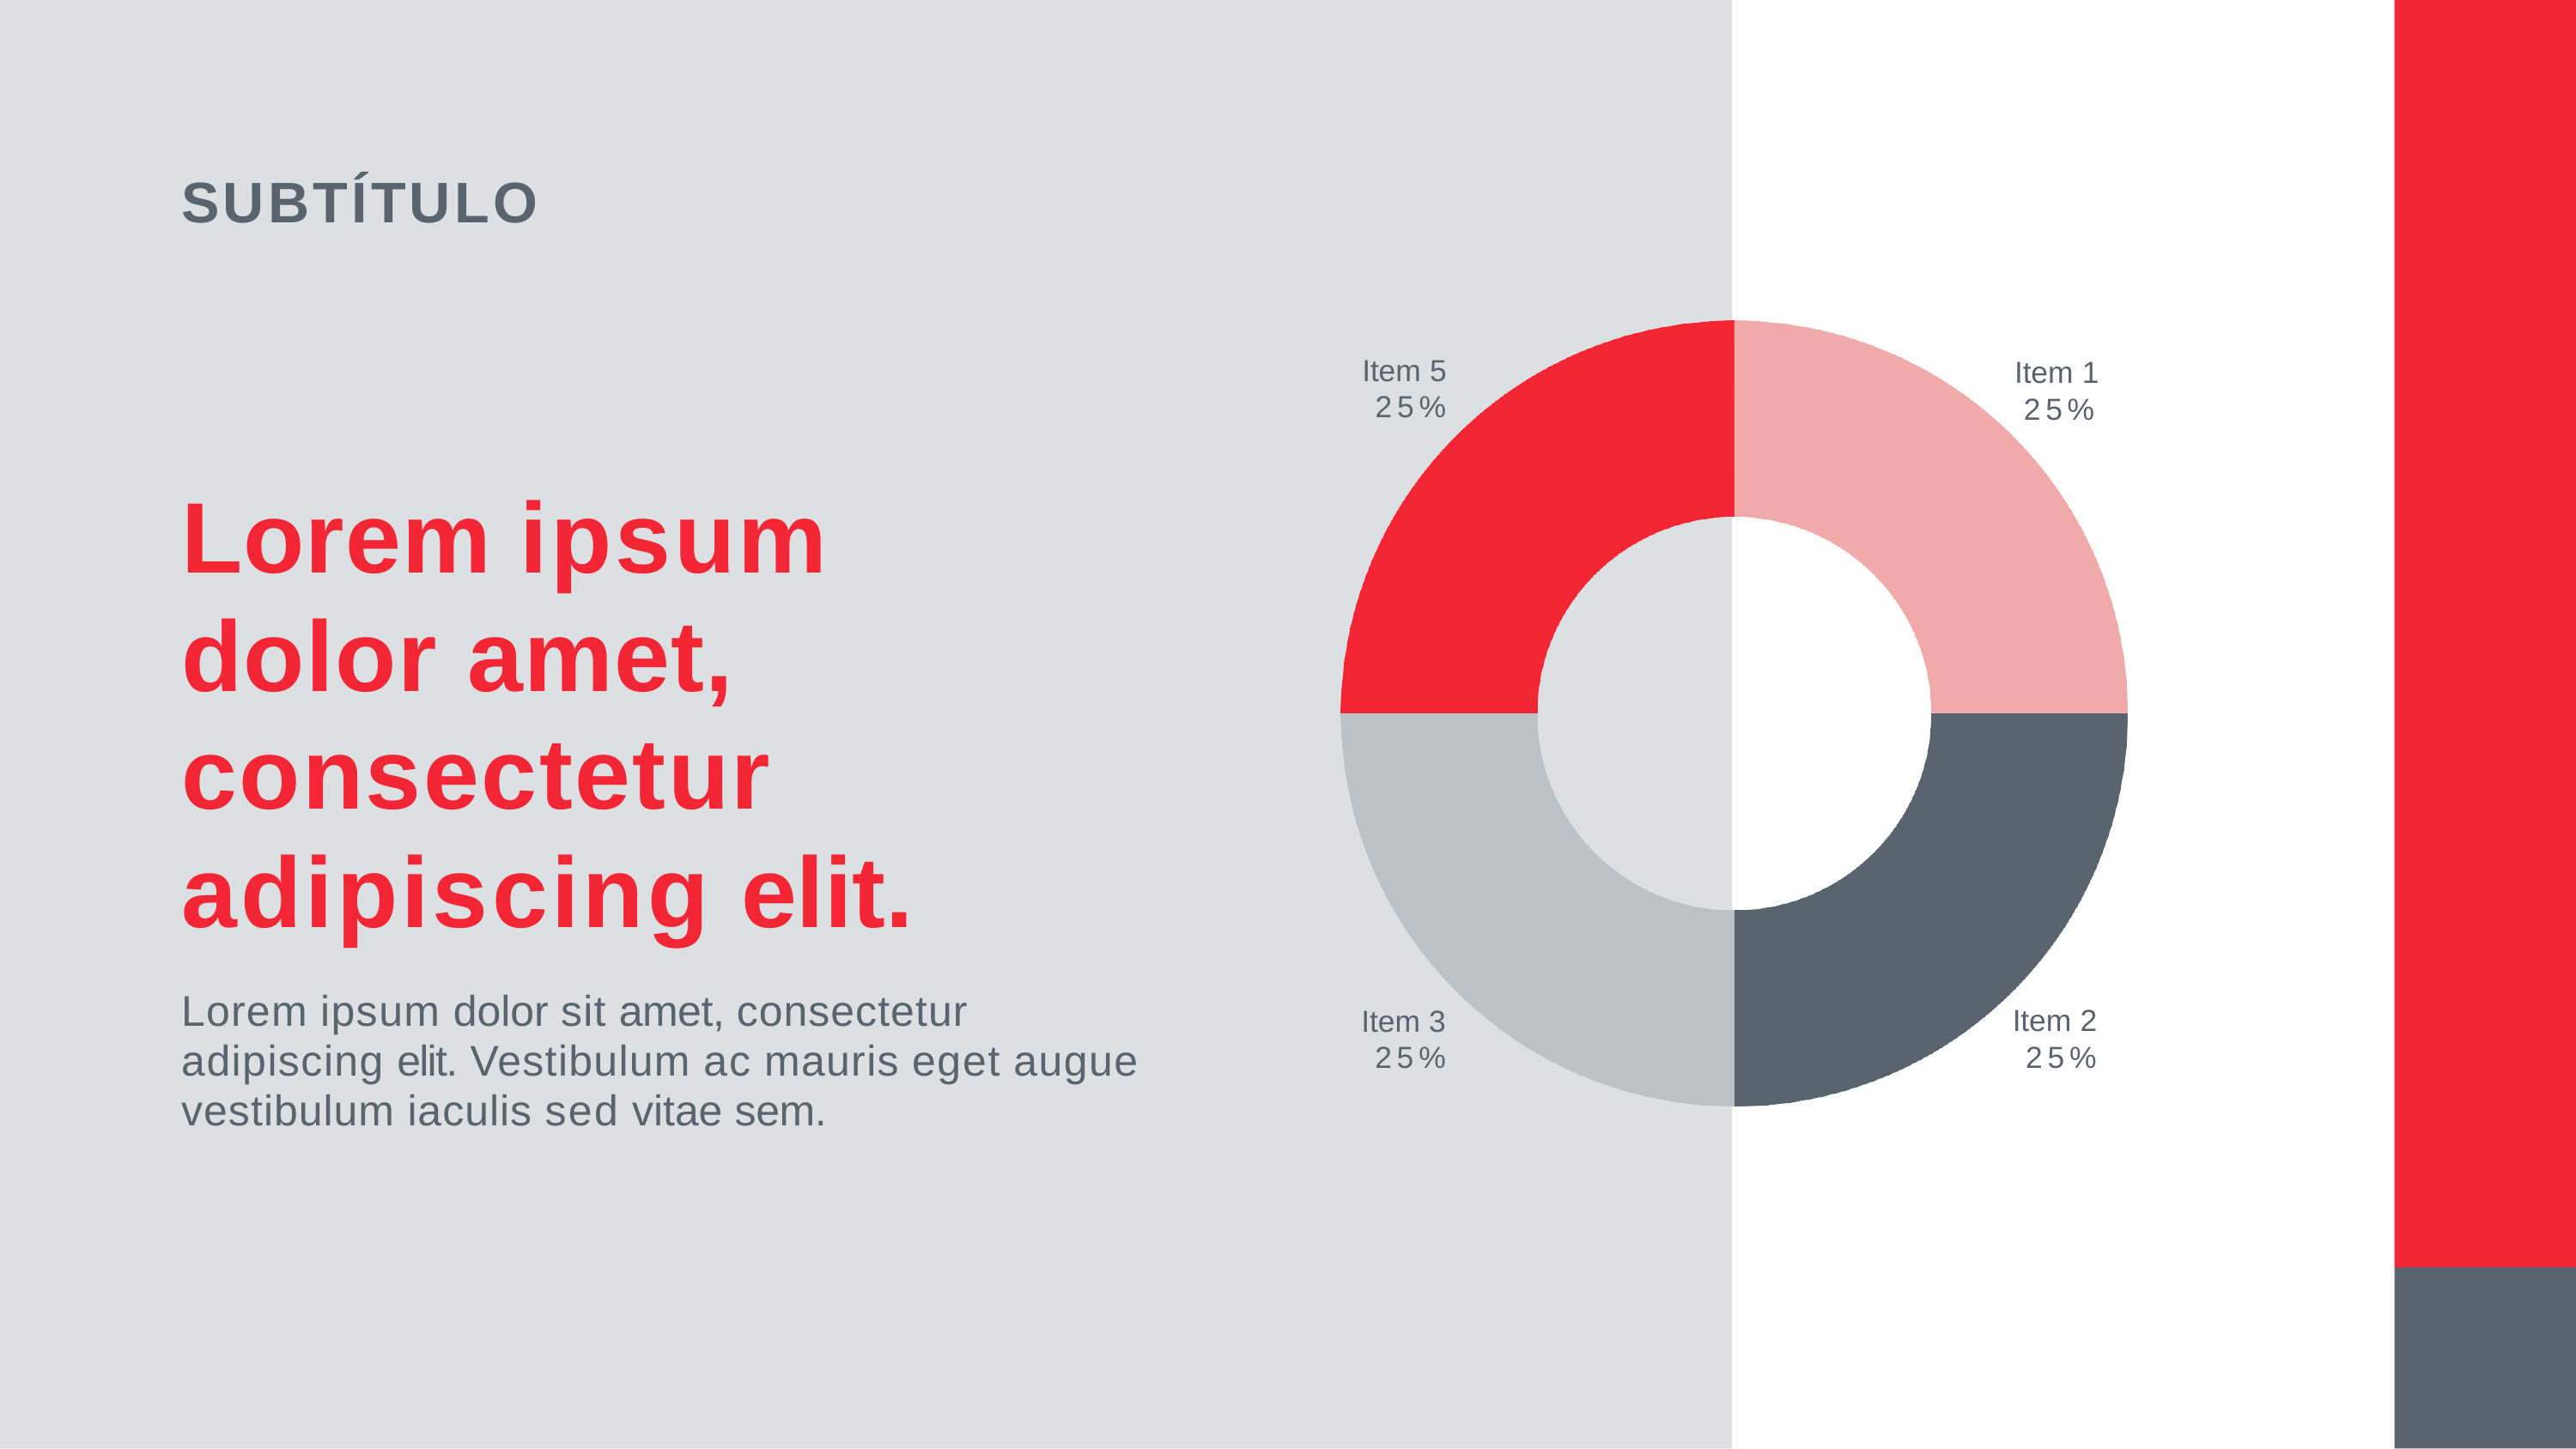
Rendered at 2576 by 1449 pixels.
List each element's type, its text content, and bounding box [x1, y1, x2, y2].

text_box [0, 0, 1733, 1449]
text_box Lorem ipsum dolor amet, consectetur adipiscing elit. Lorem ipsum dolor sit amet, consectetur adipiscing elit. Vestibulum ac mauris eget augue vestibulum iaculis sed vitae sem. [179, 467, 1151, 1135]
title SUBTÍTULO [179, 163, 849, 408]
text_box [2394, 0, 2576, 1449]
picture [1340, 320, 2128, 1107]
